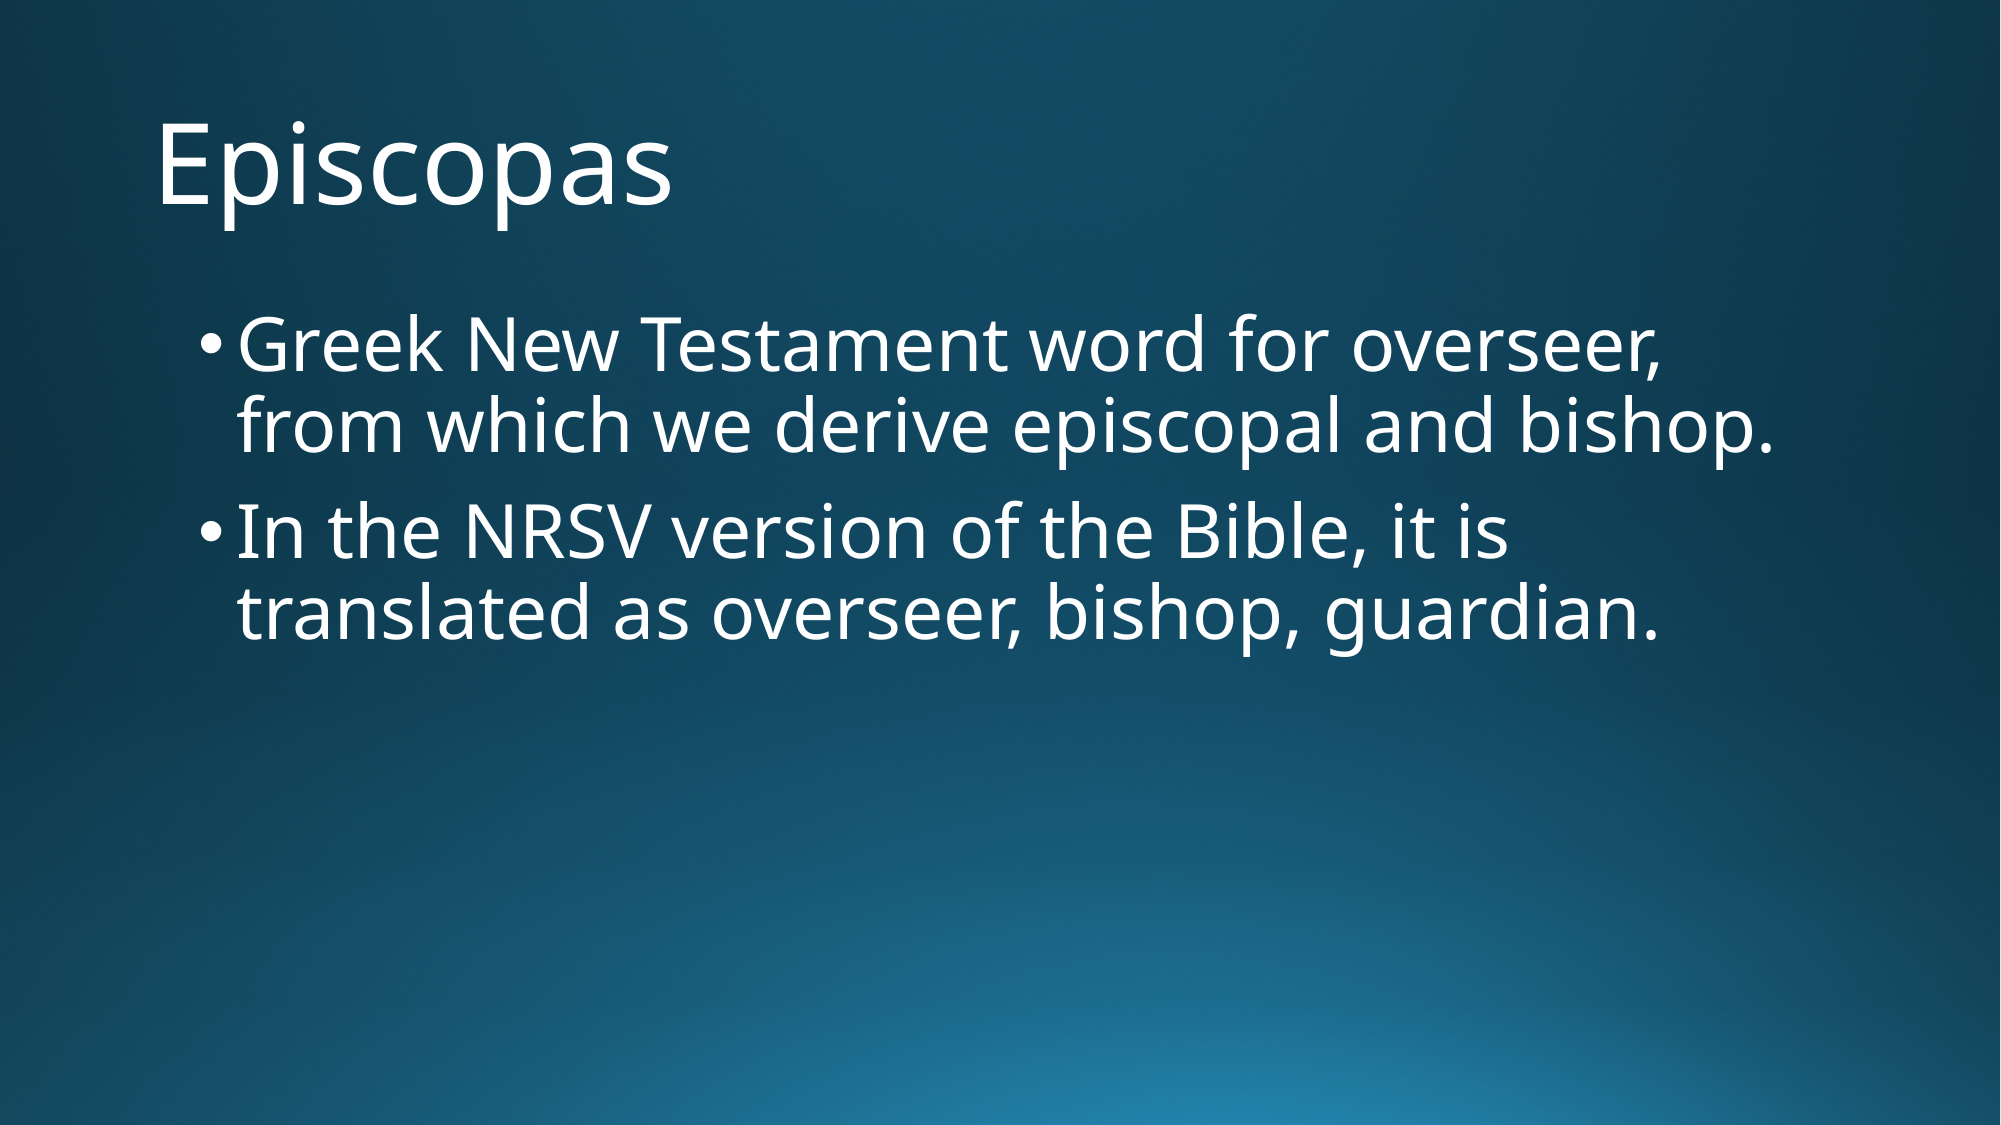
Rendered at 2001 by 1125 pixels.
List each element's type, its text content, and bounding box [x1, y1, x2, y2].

picture [0, 0, 2001, 1125]
list Greek New Testament word for overseer, from which we derive episcopal and bishop. In the NRSV version of the Bible, it is translated as overseer, bishop, guardian. [183, 299, 1863, 1014]
title Episcopas [137, 59, 1863, 278]
